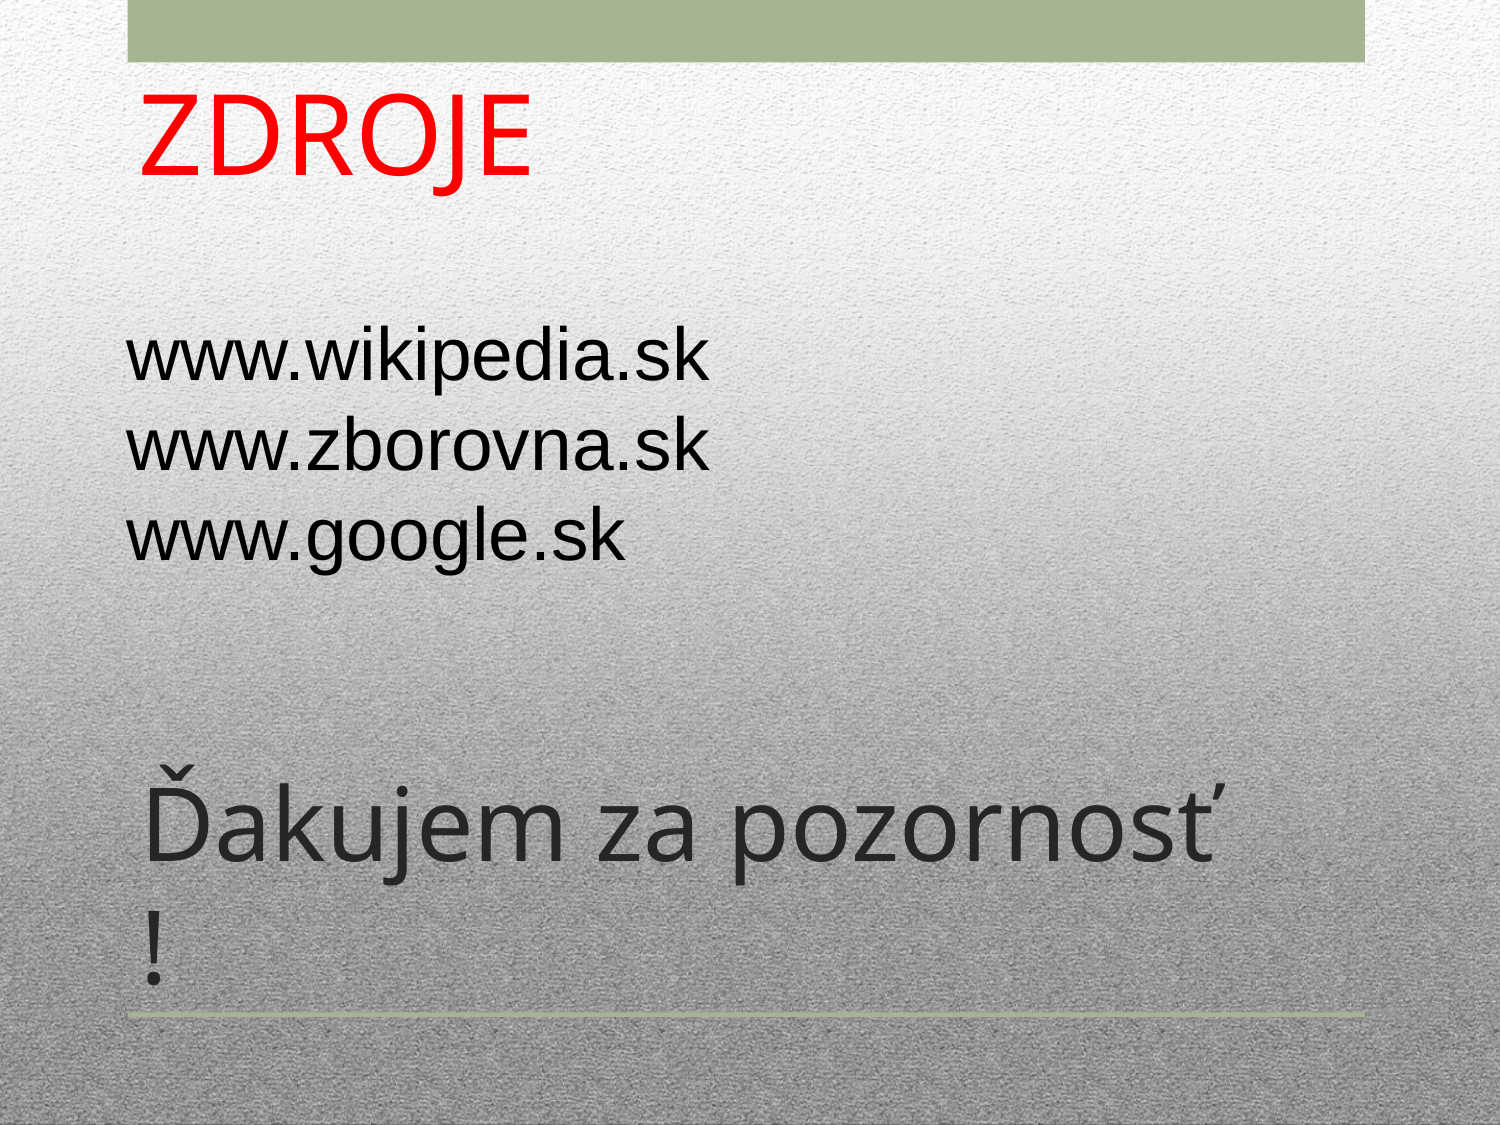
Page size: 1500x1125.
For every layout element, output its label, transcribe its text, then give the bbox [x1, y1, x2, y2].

text_box www.wikipedia.sk www.zborovna.sk www.google.sk [111, 208, 1435, 583]
picture [0, 0, 1500, 1125]
text_box Ďakujem za pozornosť ! [124, 750, 1238, 1013]
title ZDROJE [123, 78, 1365, 208]
